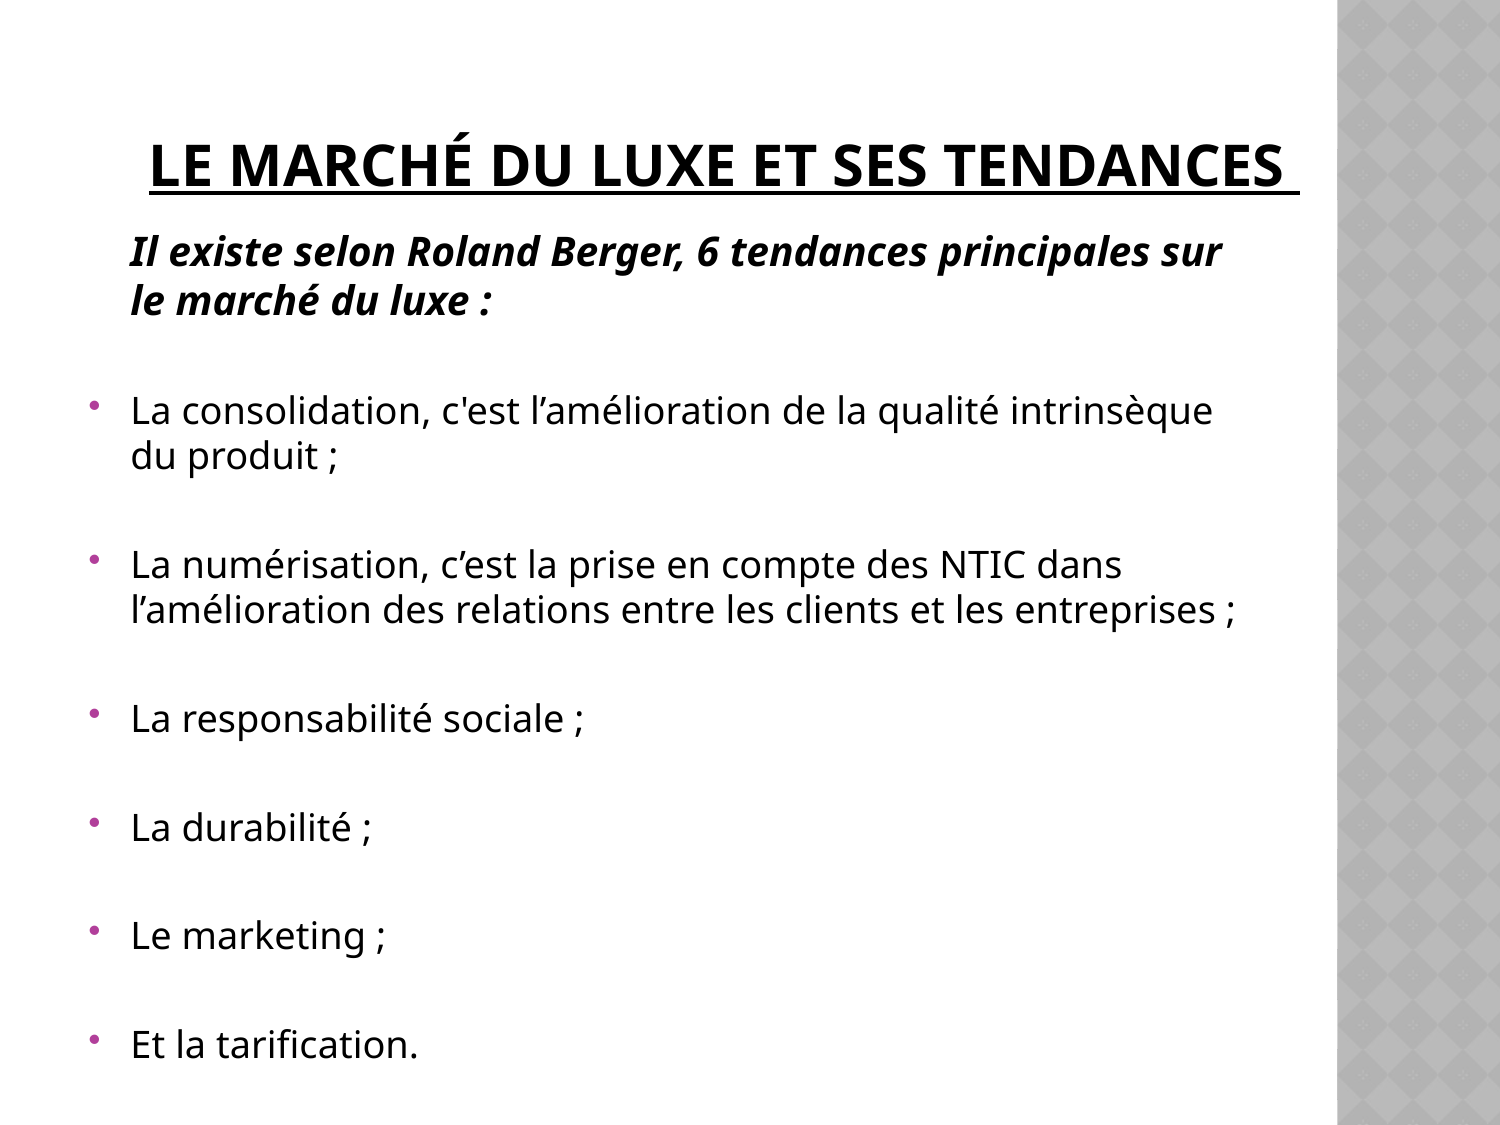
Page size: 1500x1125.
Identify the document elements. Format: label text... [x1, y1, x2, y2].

title le marché du luxe et ses tendances [141, 79, 1329, 268]
list Il existe selon Roland Berger, 6 tendances principales sur le marché du luxe : La consolidation, c'est l’amélioration de la qualité intrinsèque du produit ; La numérisation, c’est la prise en compte des NTIC dans l’amélioration des relations entre les clients et les entreprises ; La responsabilité sociale ; La durabilité ; Le marketing ; Et la tarification. [75, 160, 1263, 1125]
